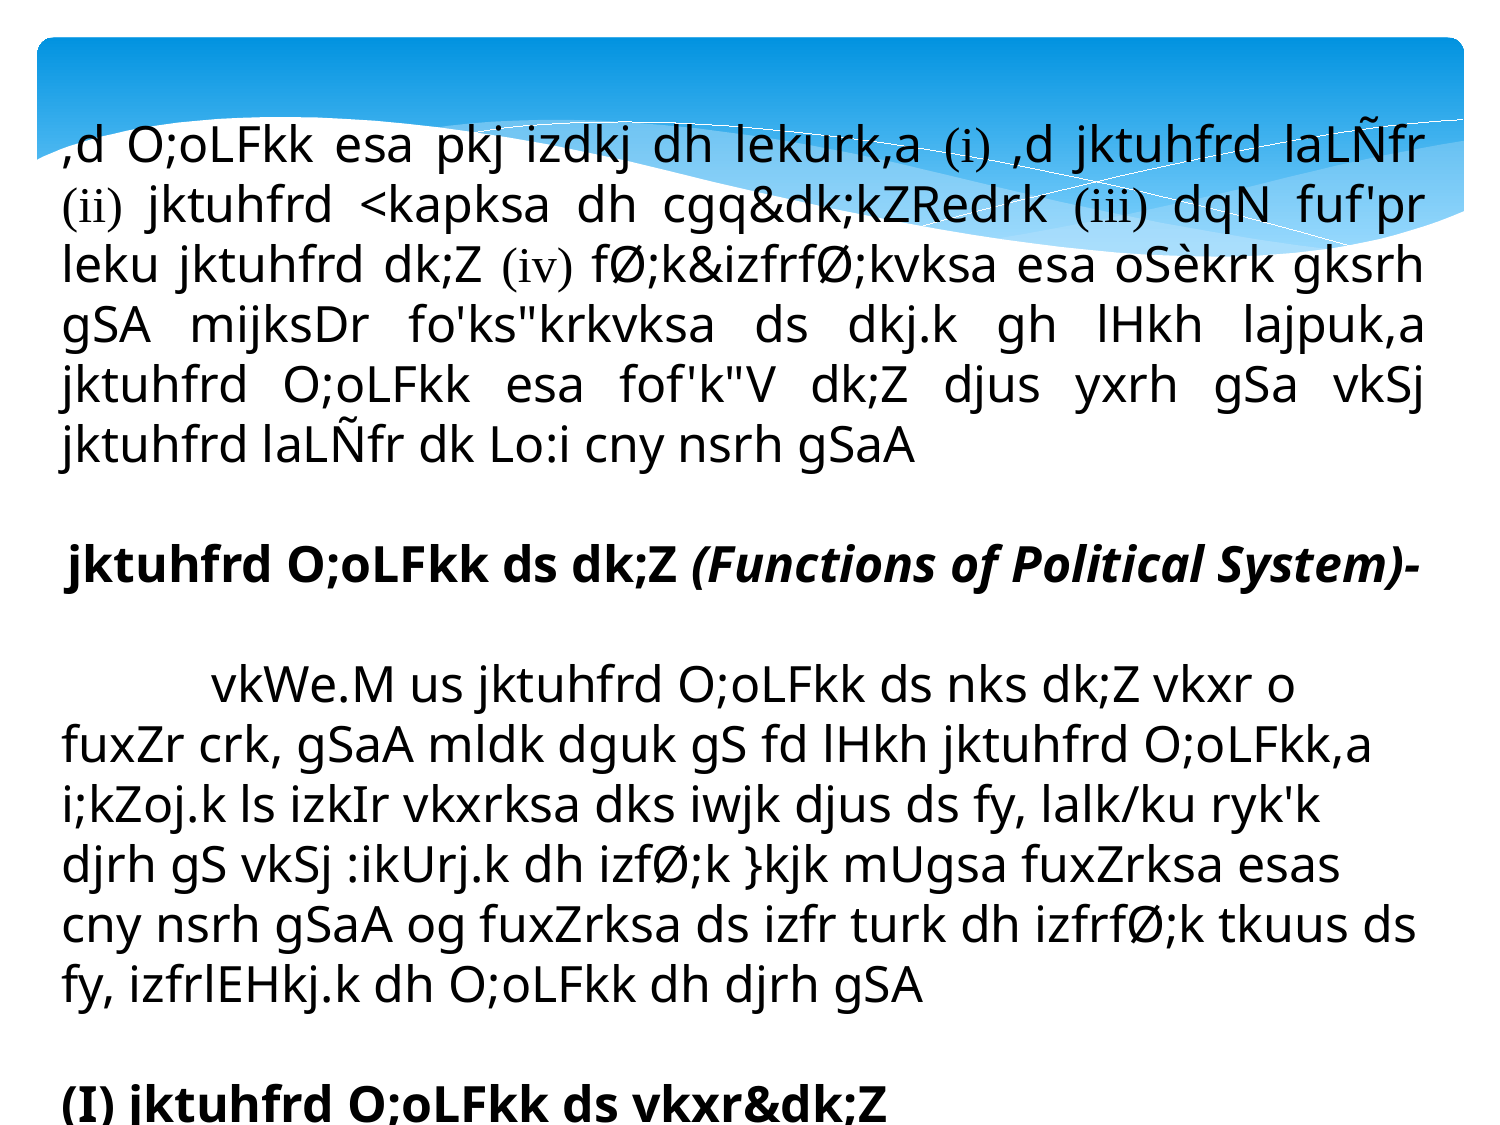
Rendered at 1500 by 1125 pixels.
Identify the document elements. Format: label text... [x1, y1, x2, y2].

text_box ,d O;oLFkk esa pkj izdkj dh lekurk,a (i) ,d jktuhfrd laLÑfr (ii) jktuhfrd <kapksa dh cgq&dk;kZRedrk (iii) dqN fuf'pr leku jktuhfrd dk;Z (iv) fØ;k&izfrfØ;kvksa esa oSèkrk gksrh gSA mijksDr fo'ks"krkvksa ds dkj.k gh lHkh lajpuk,a jktuhfrd O;oLFkk esa fof'k"V dk;Z djus yxrh gSa vkSj jktuhfrd laLÑfr dk Lo:i cny nsrh gSaA jktuhfrd O;oLFkk ds dk;Z (Functions of Political System)- vkWe.M us jktuhfrd O;oLFkk ds nks dk;Z vkxr o fuxZr crk, gSaA mldk dguk gS fd lHkh jktuhfrd O;oLFkk,a i;kZoj.k ls izkIr vkxrksa dks iwjk djus ds fy, lalk/ku ryk'k djrh gS vkSj :ikUrj.k dh izfØ;k }kjk mUgsa fuxZrksa esas cny nsrh gSaA og fuxZrksa ds izfr turk dh izfrfØ;k tkuus ds fy, izfrlEHkj.k dh O;oLFkk dh djrh gSA (I) jktuhfrd O;oLFkk ds vkxr&dk;Z (Input Functions of Political System) :- [46, 105, 1442, 1125]
